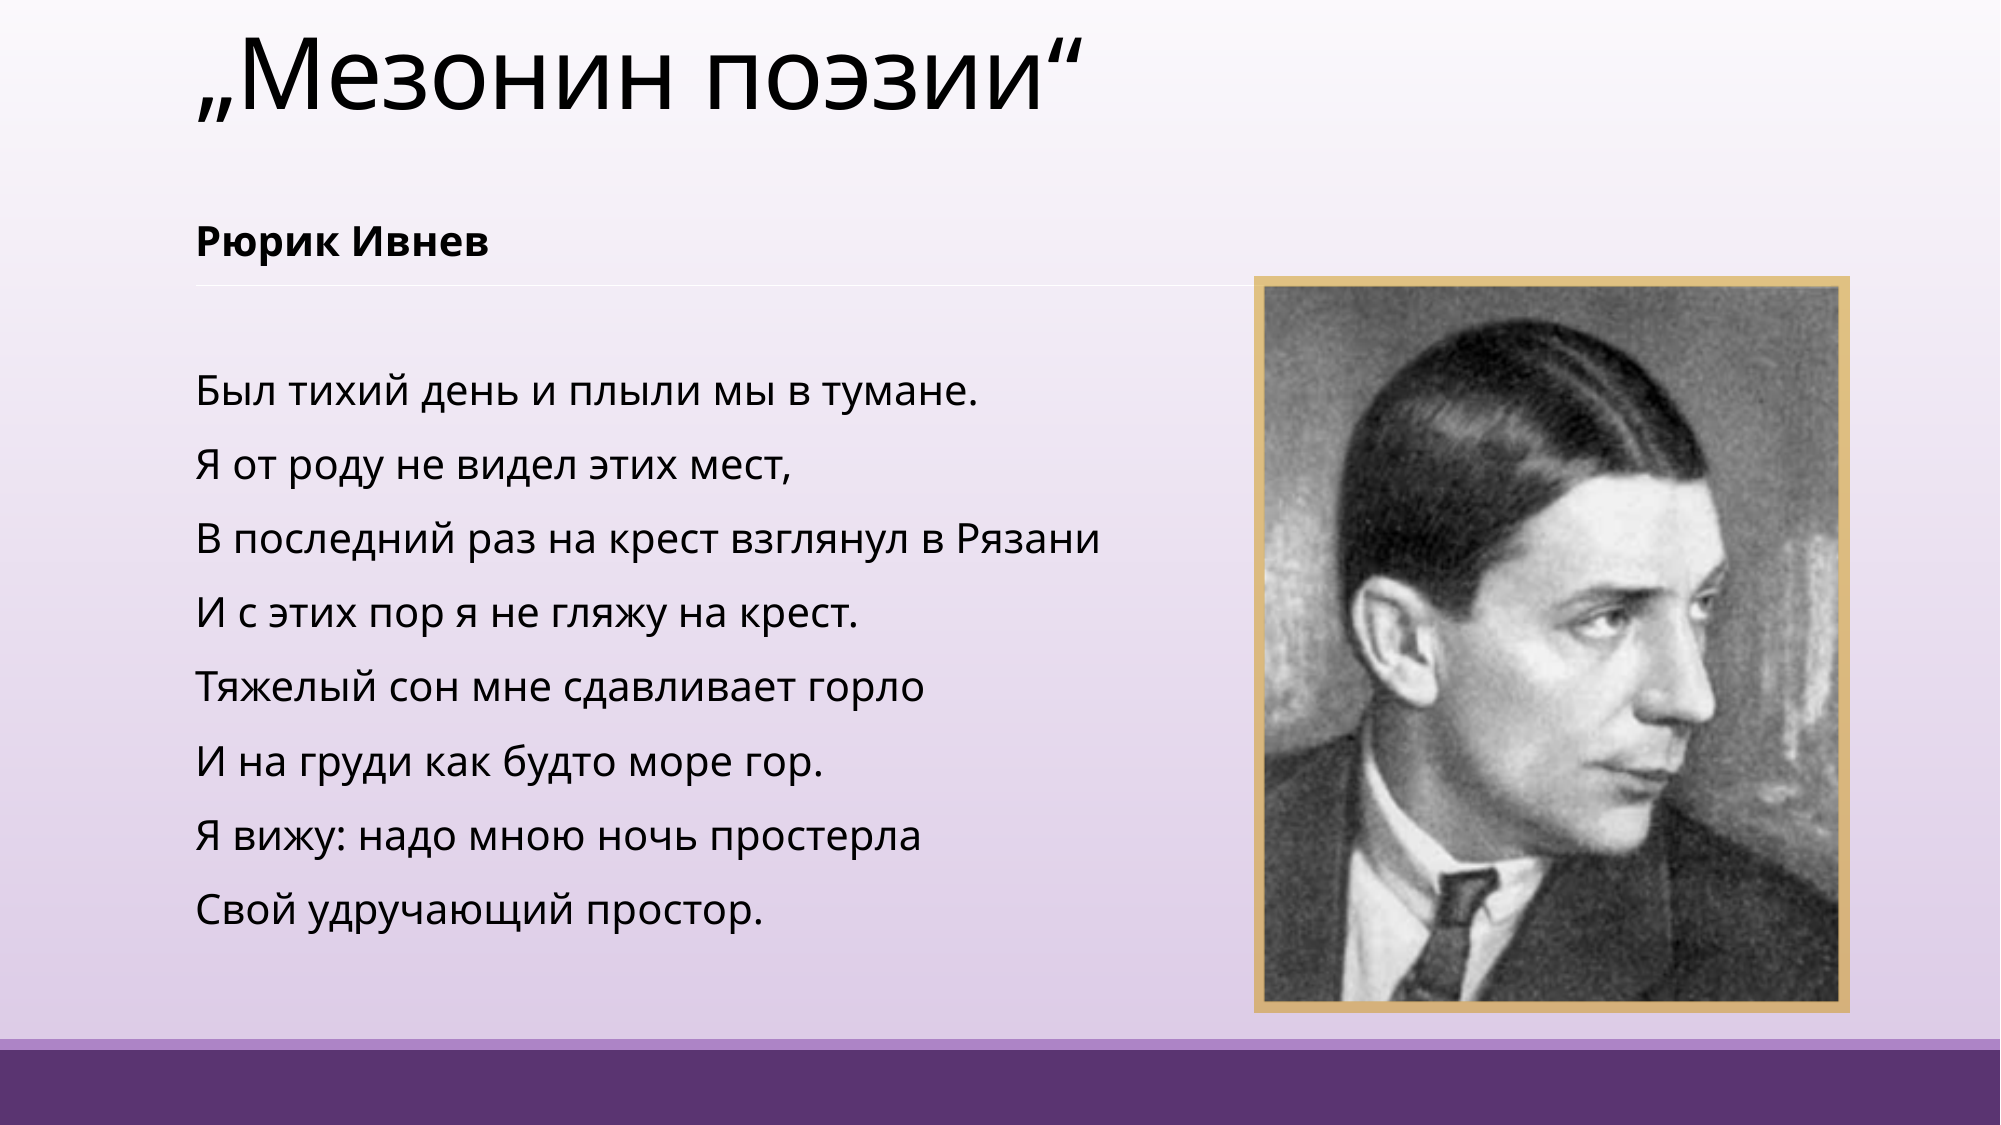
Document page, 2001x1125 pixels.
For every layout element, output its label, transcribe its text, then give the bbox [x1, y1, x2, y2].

title „Мезонин поэзии“ [180, 0, 1830, 138]
list Рюрик Ивнев Был тихий день и плыли мы в тумане. Я от роду не видел этих мест, В последний раз на крест взглянул в Рязани И с этих пор я не гляжу на крест. Тяжелый сон мне сдавливает горло И на груди как будто море гор. Я вижу: надо мною ночь простерла Свой удручающий простор. [180, 213, 1830, 874]
picture [1253, 276, 1851, 1014]
